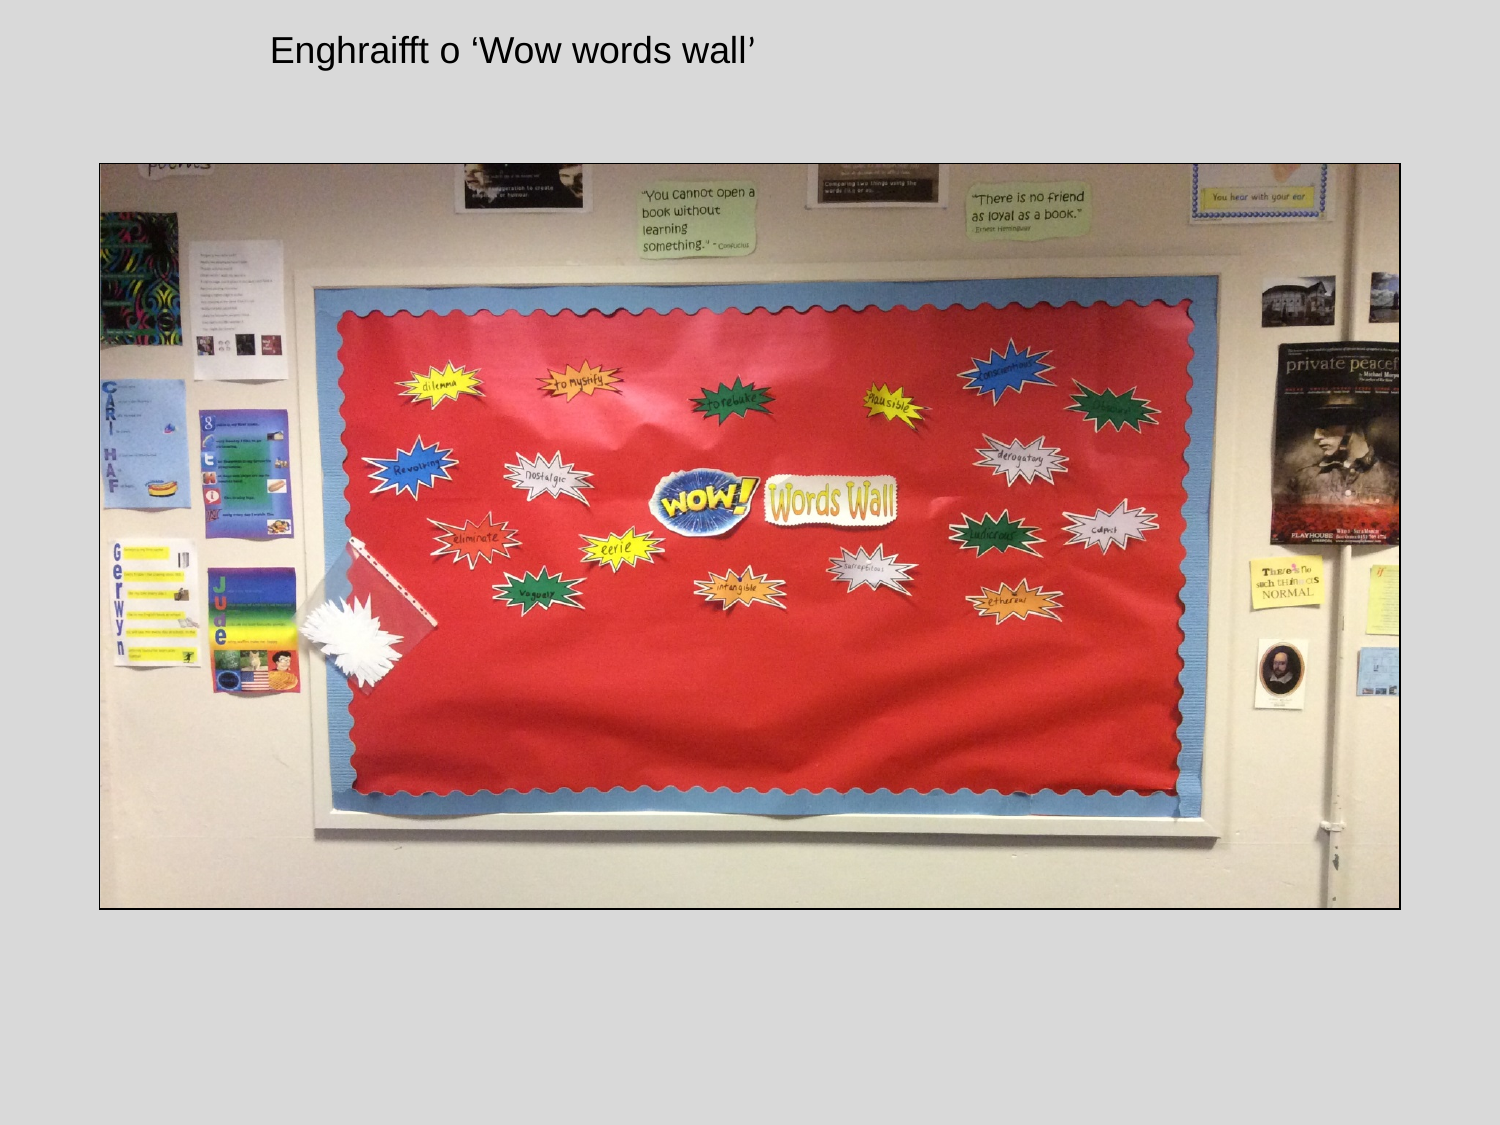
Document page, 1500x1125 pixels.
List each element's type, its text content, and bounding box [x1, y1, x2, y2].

text_box Enghraifft o ‘Wow words wall’ [255, 19, 780, 79]
picture [100, 164, 1400, 909]
